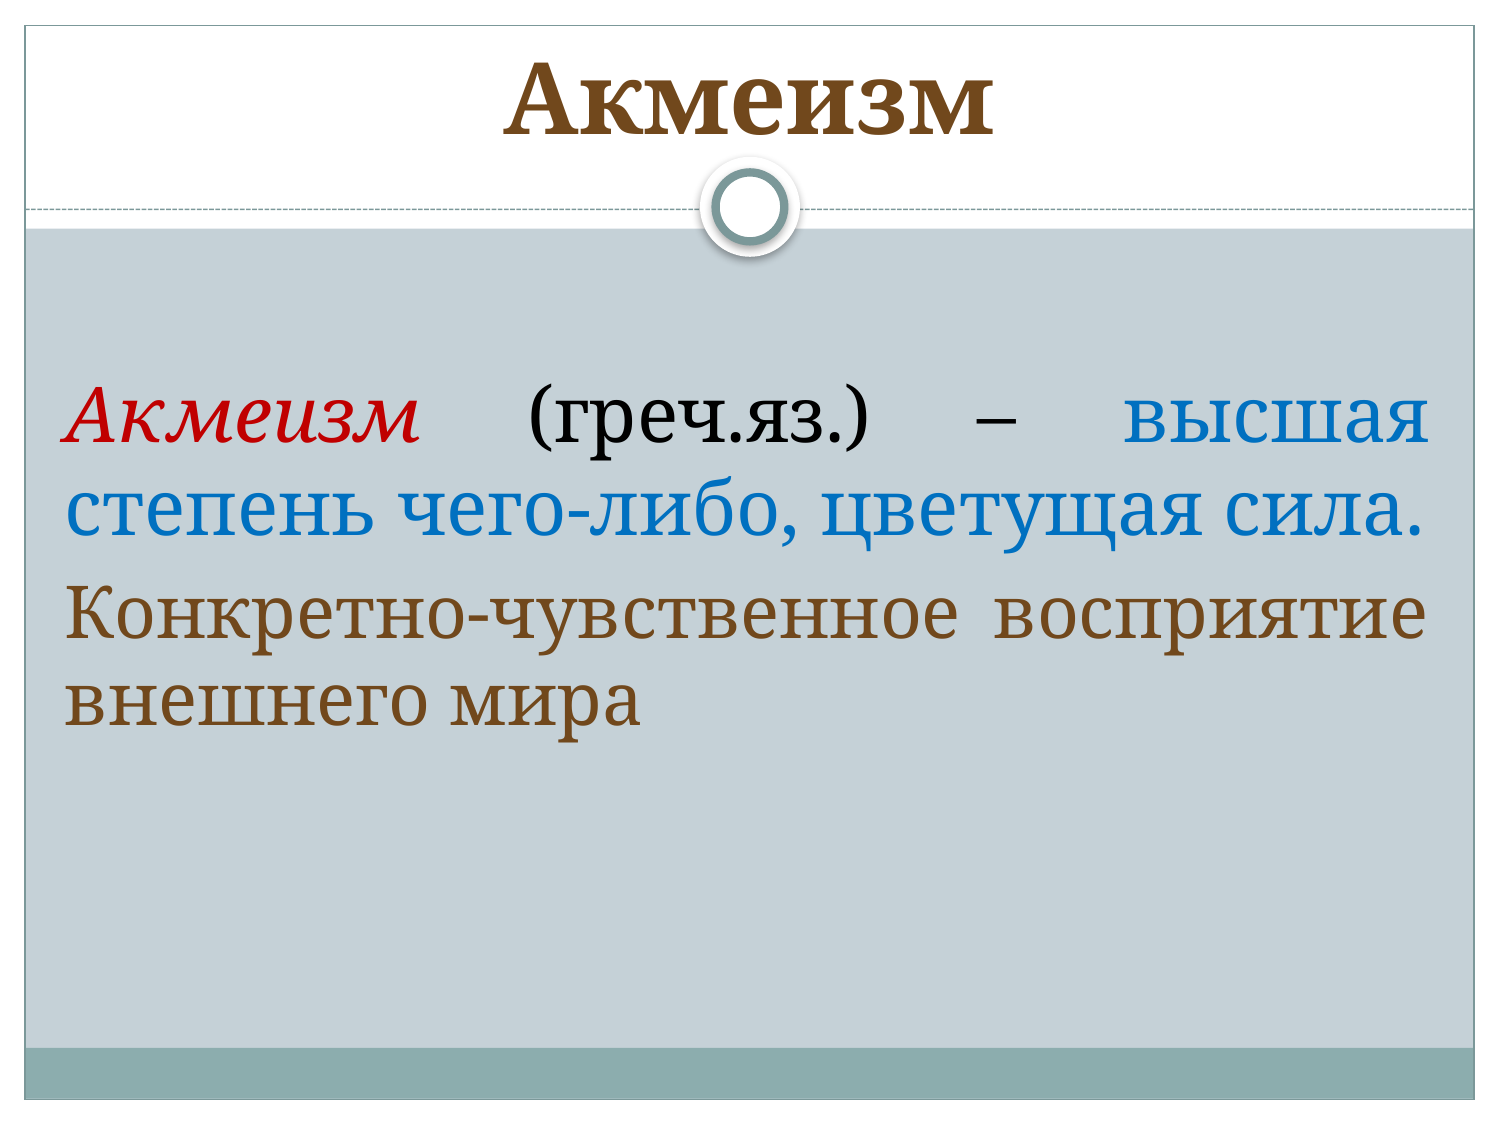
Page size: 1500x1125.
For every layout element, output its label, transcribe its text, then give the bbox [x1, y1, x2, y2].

title Акмеизм [49, 37, 1450, 162]
list Акмеизм (греч.яз.) – высшая степень чего-либо, цветущая сила. Конкретно-чувственное восприятие внешнего мира [49, 250, 1445, 1001]
